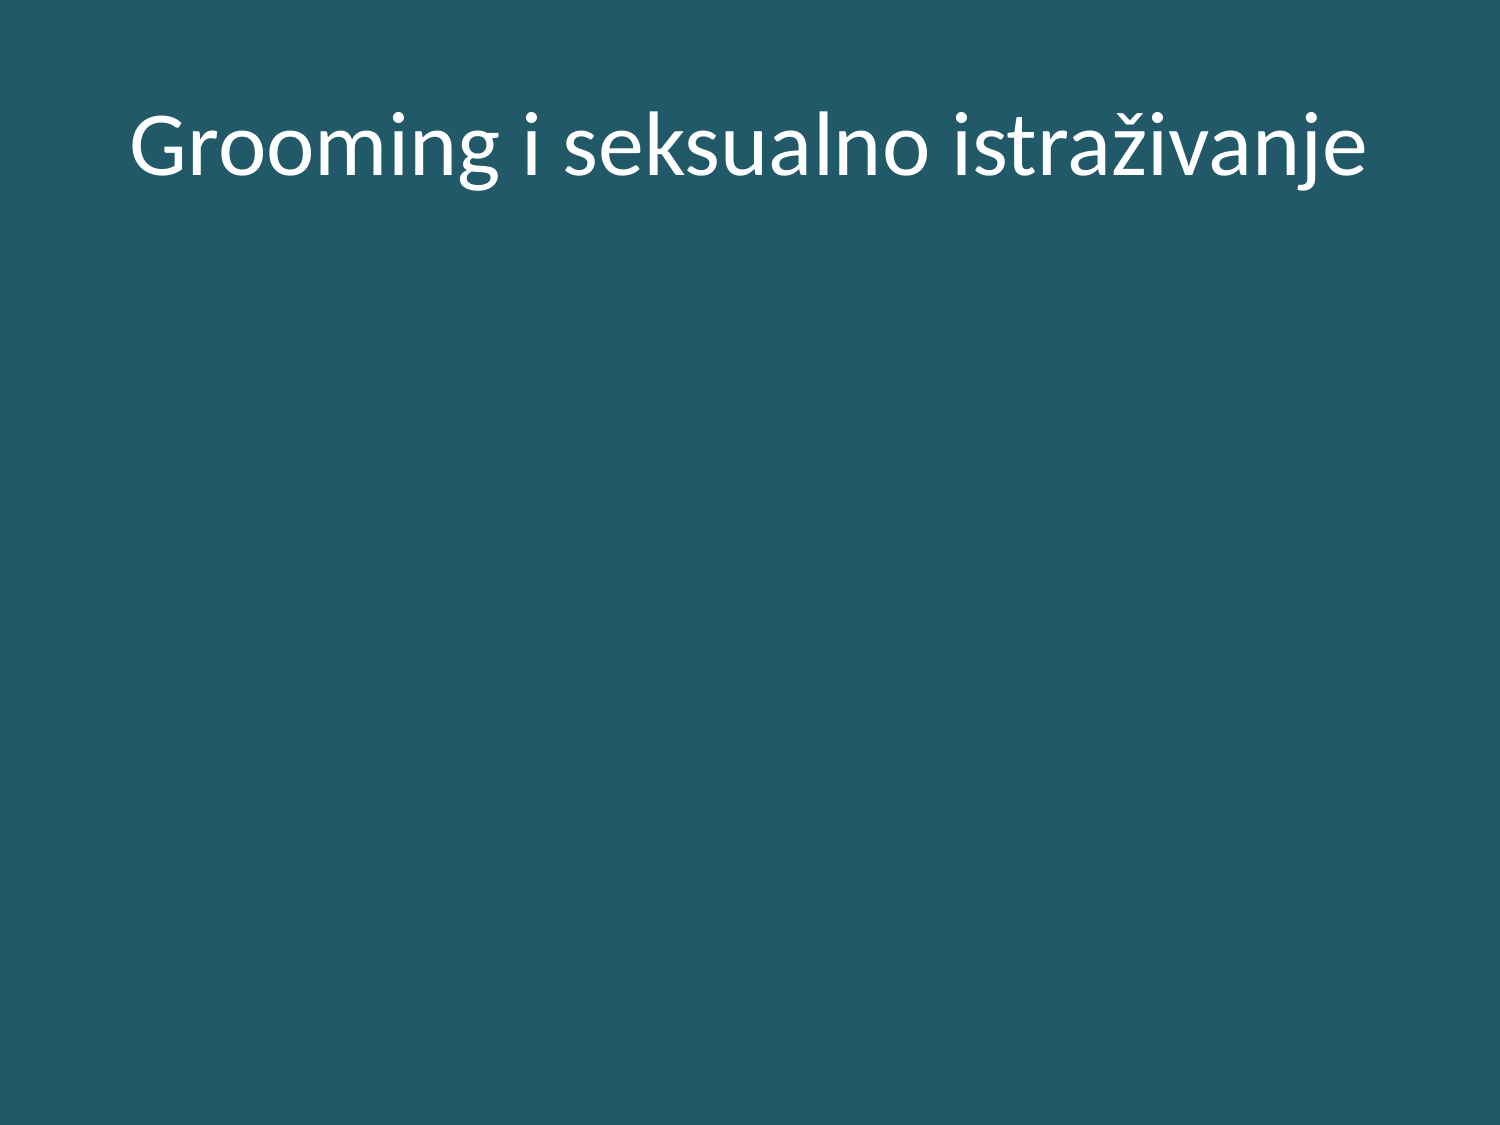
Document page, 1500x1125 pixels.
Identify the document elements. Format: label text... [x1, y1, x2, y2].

title Grooming i seksualno istraživanje [75, 45, 1425, 233]
